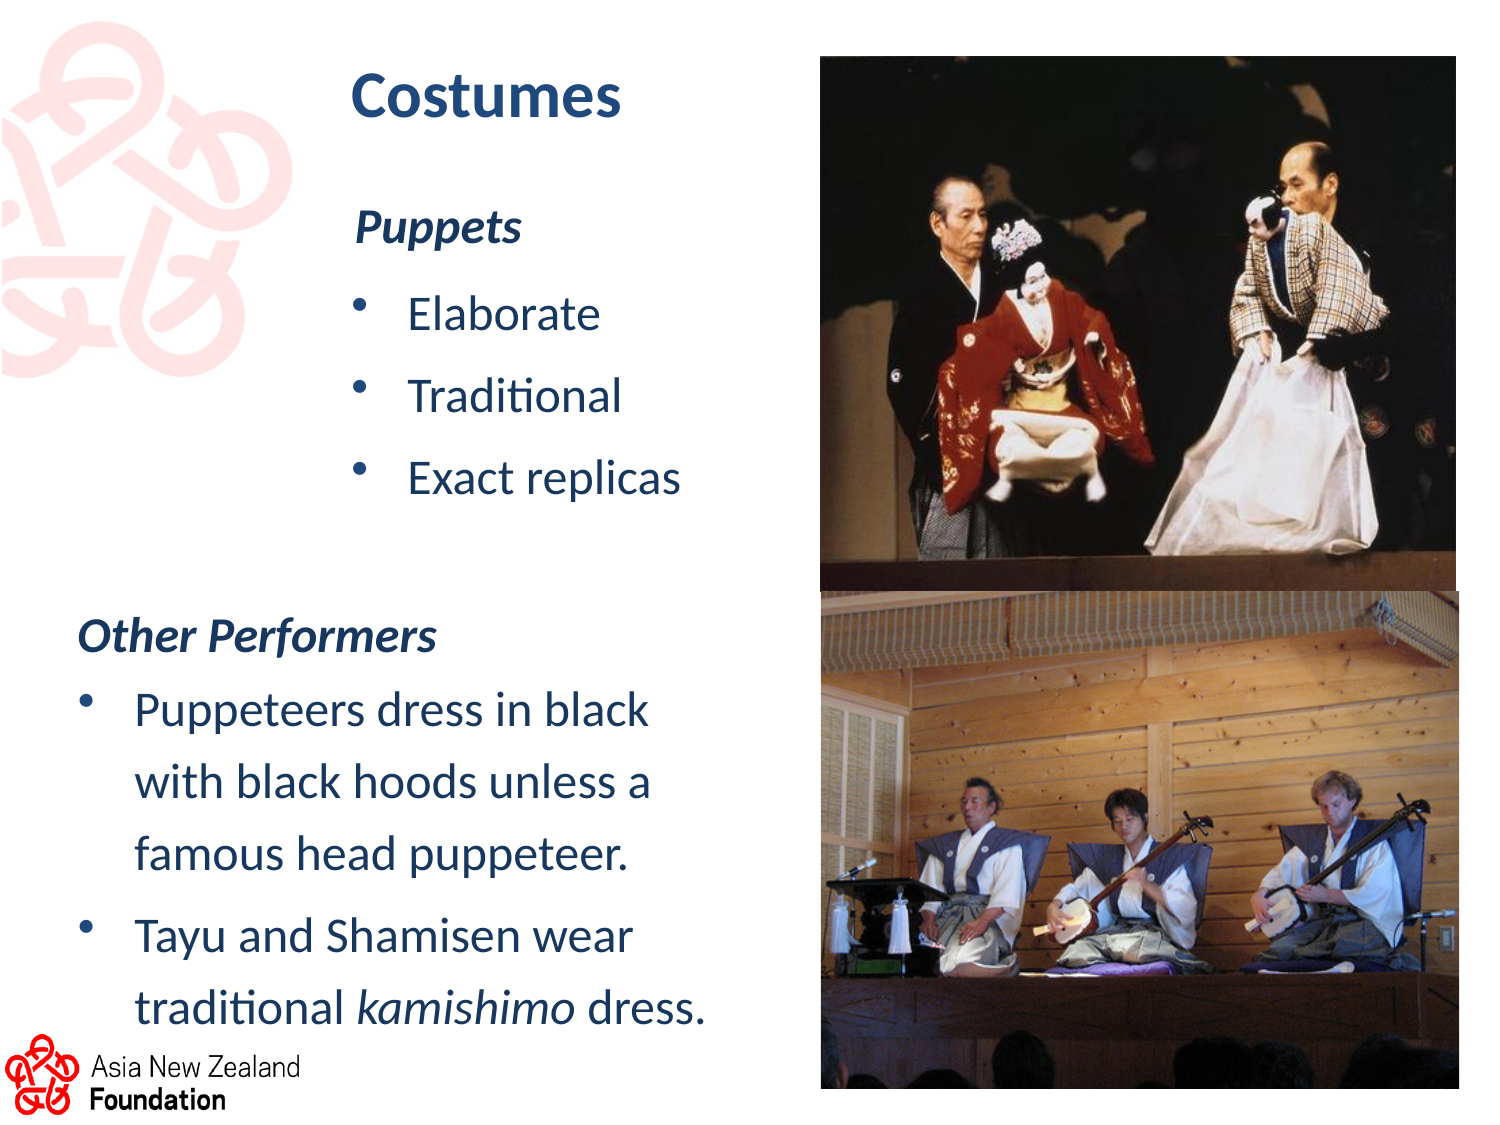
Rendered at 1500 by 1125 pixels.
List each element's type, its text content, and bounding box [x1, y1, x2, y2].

list Other Performers [62, 565, 726, 671]
list Puppeteers dress in black with black hoods unless a famous head puppeteer. Tayu and Shamisen wear traditional kamishimo dress. [63, 656, 752, 1047]
picture [2, 6, 313, 386]
list Puppets [340, 175, 815, 262]
picture [820, 56, 1460, 1089]
title Costumes [336, 43, 1500, 136]
picture [5, 1034, 299, 1115]
list Elaborate Traditional Exact replicas [336, 261, 733, 587]
